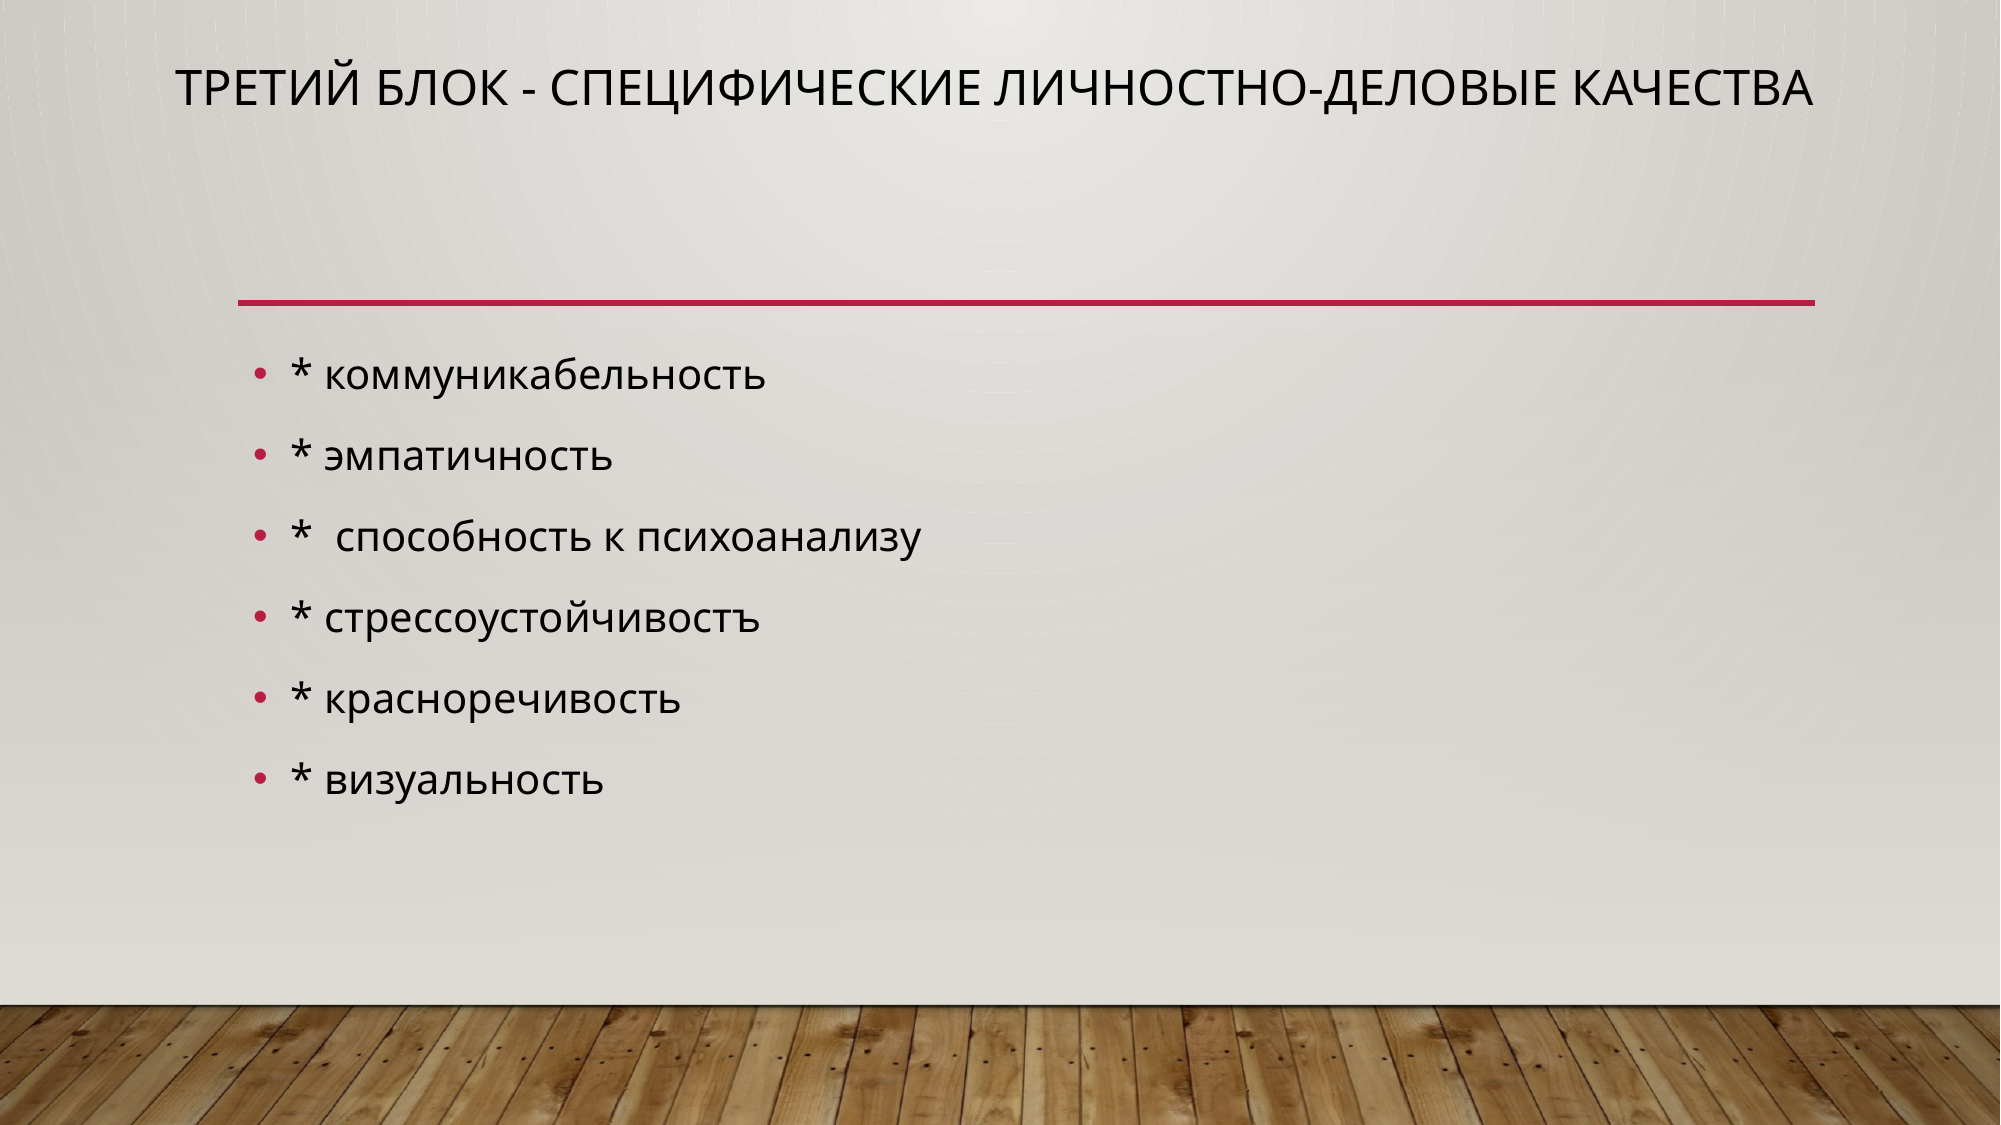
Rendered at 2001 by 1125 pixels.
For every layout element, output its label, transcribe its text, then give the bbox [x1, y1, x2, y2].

list * коммуникабельность * эмпатичность * способность к психоанализу * стрессоустойчивостъ * красноречивость * визуальность [238, 330, 1814, 897]
picture [0, 1005, 2000, 1125]
title третий блок - специфические личностно-деловые качества [160, 55, 1887, 161]
